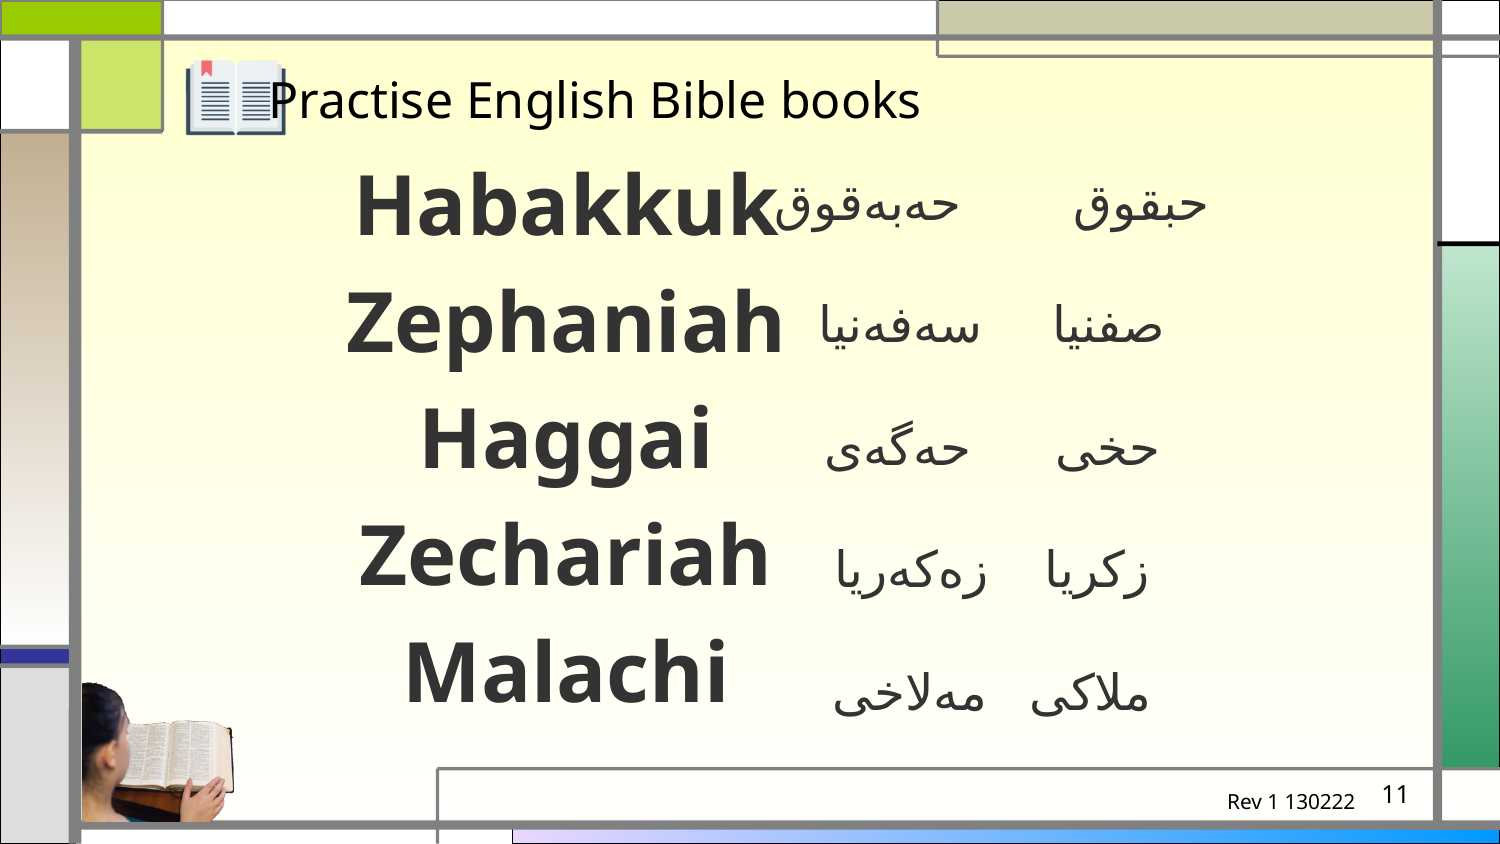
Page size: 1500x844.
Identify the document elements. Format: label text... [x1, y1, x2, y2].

slide_number 11 [1074, 770, 1425, 818]
text_box حبقوق حه‌به‌قوق صفنیا سه‌فه‌نیا حخی حه‌گه‌ی زکریا زه‌كه‌ریا ملاکی مه‌لاخی [703, 162, 1281, 486]
text_box Habakkuk Zephaniah Haggai Zechariah Malachi [253, 144, 879, 468]
text_box Rev 1 130222 [1212, 781, 1425, 822]
picture [81, 682, 235, 822]
text_box Practise English Bible books [140, 15, 1051, 181]
picture [176, 53, 291, 143]
